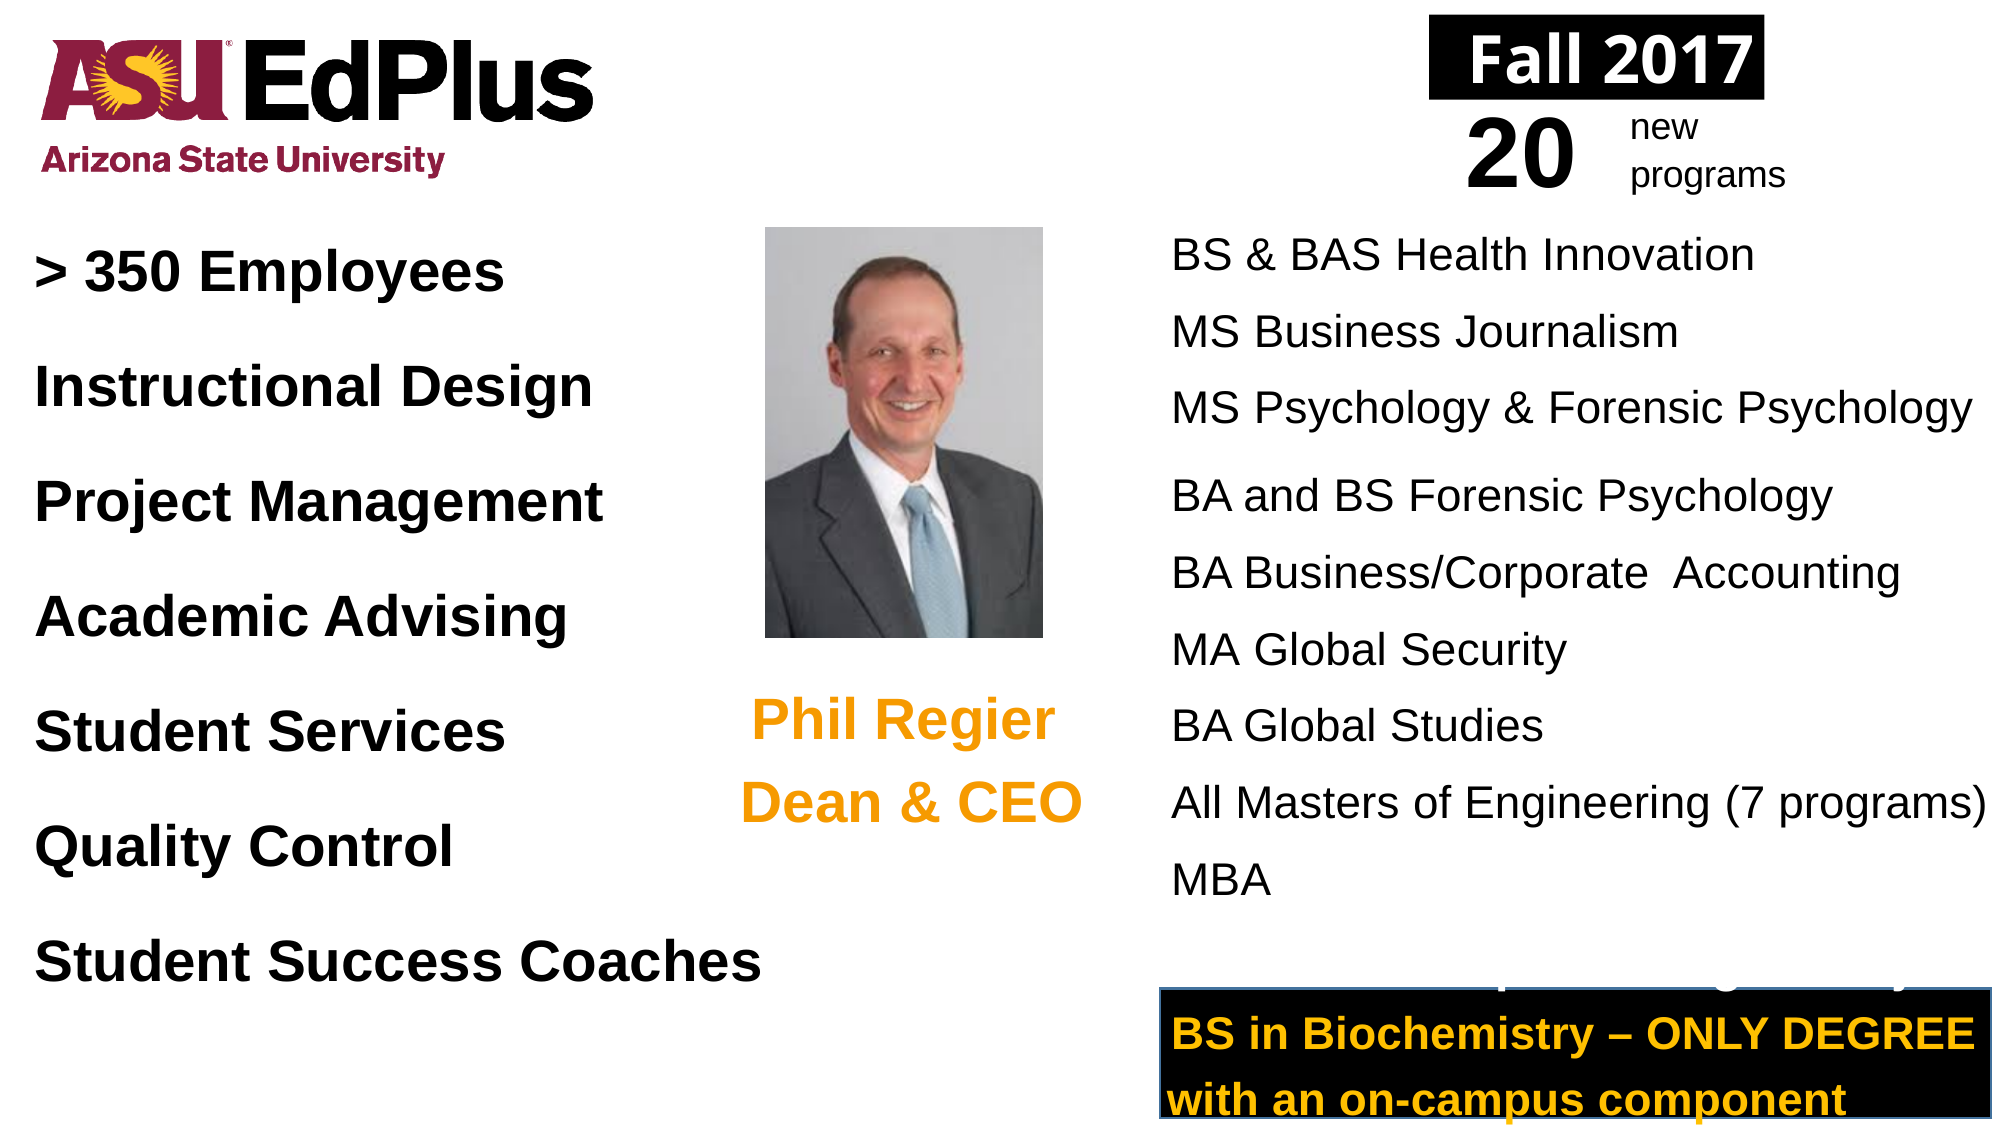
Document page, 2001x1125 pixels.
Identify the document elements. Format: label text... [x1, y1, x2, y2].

picture [0, 0, 633, 213]
text_box [1159, 987, 1169, 1034]
text_box > 350 Employees Instructional Design Project Management Academic Advising Student Services Quality Control Student Success Coaches [19, 180, 945, 1001]
picture [765, 227, 1043, 638]
text_box [1429, 14, 1463, 100]
text_box with an on-campus component [1149, 1034, 2000, 1125]
text_box Phil Regier Dean & CEO [945, 638, 1161, 842]
text_box 20 programs [1463, 0, 1879, 226]
text_box BS & BAS Health Innovation MS Business Journalism MS Psychology & Forensic Psychology BA and BS Forensic Psychology BA Business/Corporate Accounting MA Global Security BA Global Studies All Masters of Engineering (7 programs) MBA BS in Biochemistry – ONLY DEGREE [1169, 203, 2000, 1059]
